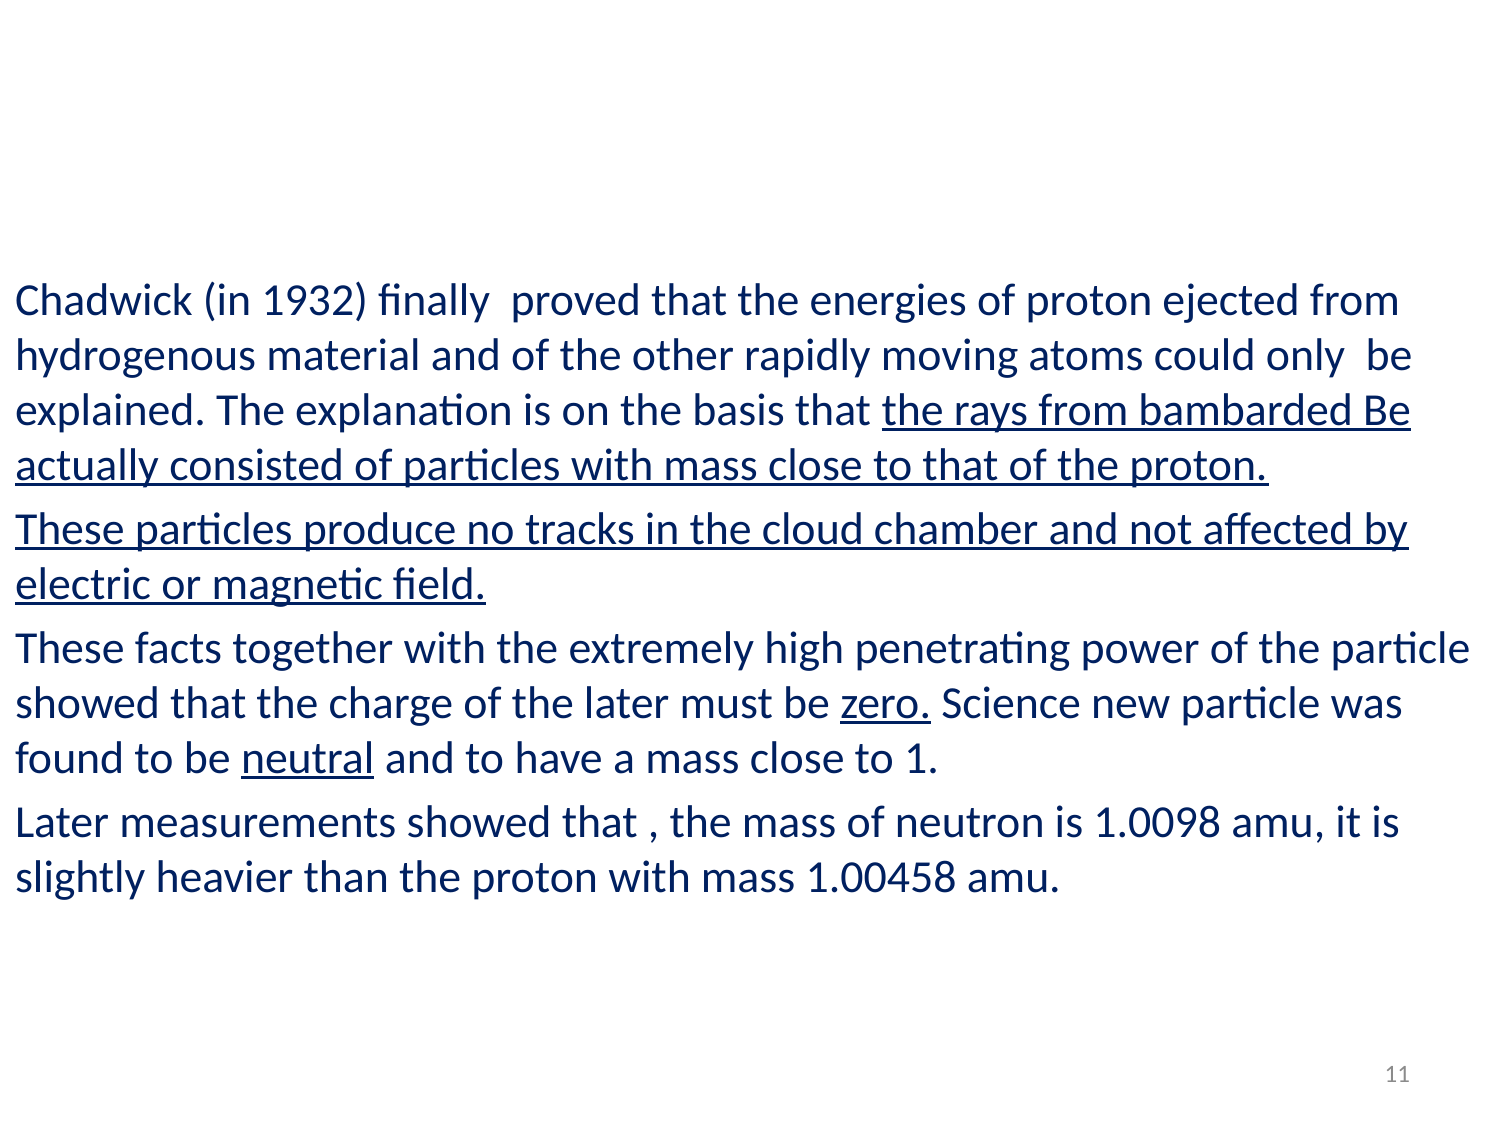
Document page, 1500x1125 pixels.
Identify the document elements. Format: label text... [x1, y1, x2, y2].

slide_number 11 [1074, 1042, 1425, 1103]
list Chadwick (in 1932) finally proved that the energies of proton ejected from hydrogenous material and of the other rapidly moving atoms could only be explained. The explanation is on the basis that the rays from bambarded Be actually consisted of particles with mass close to that of the proton. These particles produce no tracks in the cloud chamber and not affected by electric or magnetic field. These facts together with the extremely high penetrating power of the particle showed that the charge of the later must be zero. Science new particle was found to be neutral and to have a mass close to 1. Later measurements showed that , the mass of neutron is 1.0098 amu, it is slightly heavier than the proton with mass 1.00458 amu. [0, 0, 1500, 1038]
